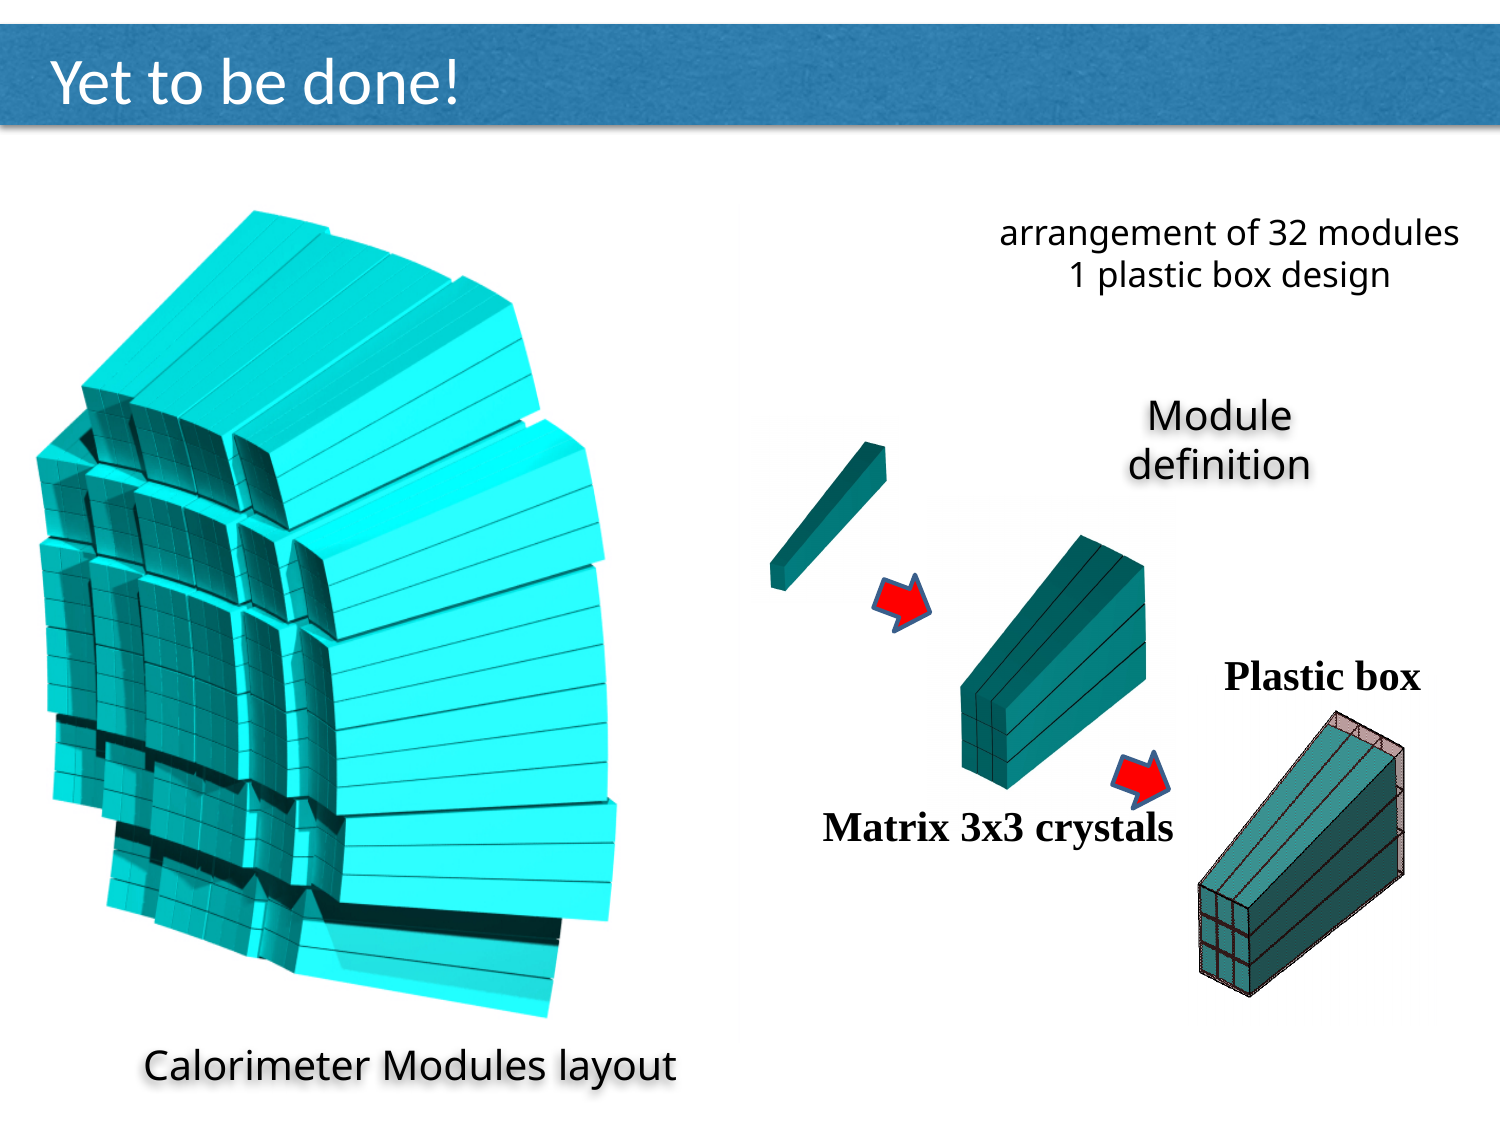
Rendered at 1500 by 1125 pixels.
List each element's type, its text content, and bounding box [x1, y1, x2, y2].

text_box [0, 24, 1500, 125]
picture [4, 204, 747, 1043]
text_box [751, 379, 1437, 1026]
text_box Calorimeter Modules layout [137, 1052, 694, 1095]
title Yet to be done! [50, 37, 1441, 119]
text_box arrangement of 32 modules 1 plastic box design [986, 204, 1473, 302]
